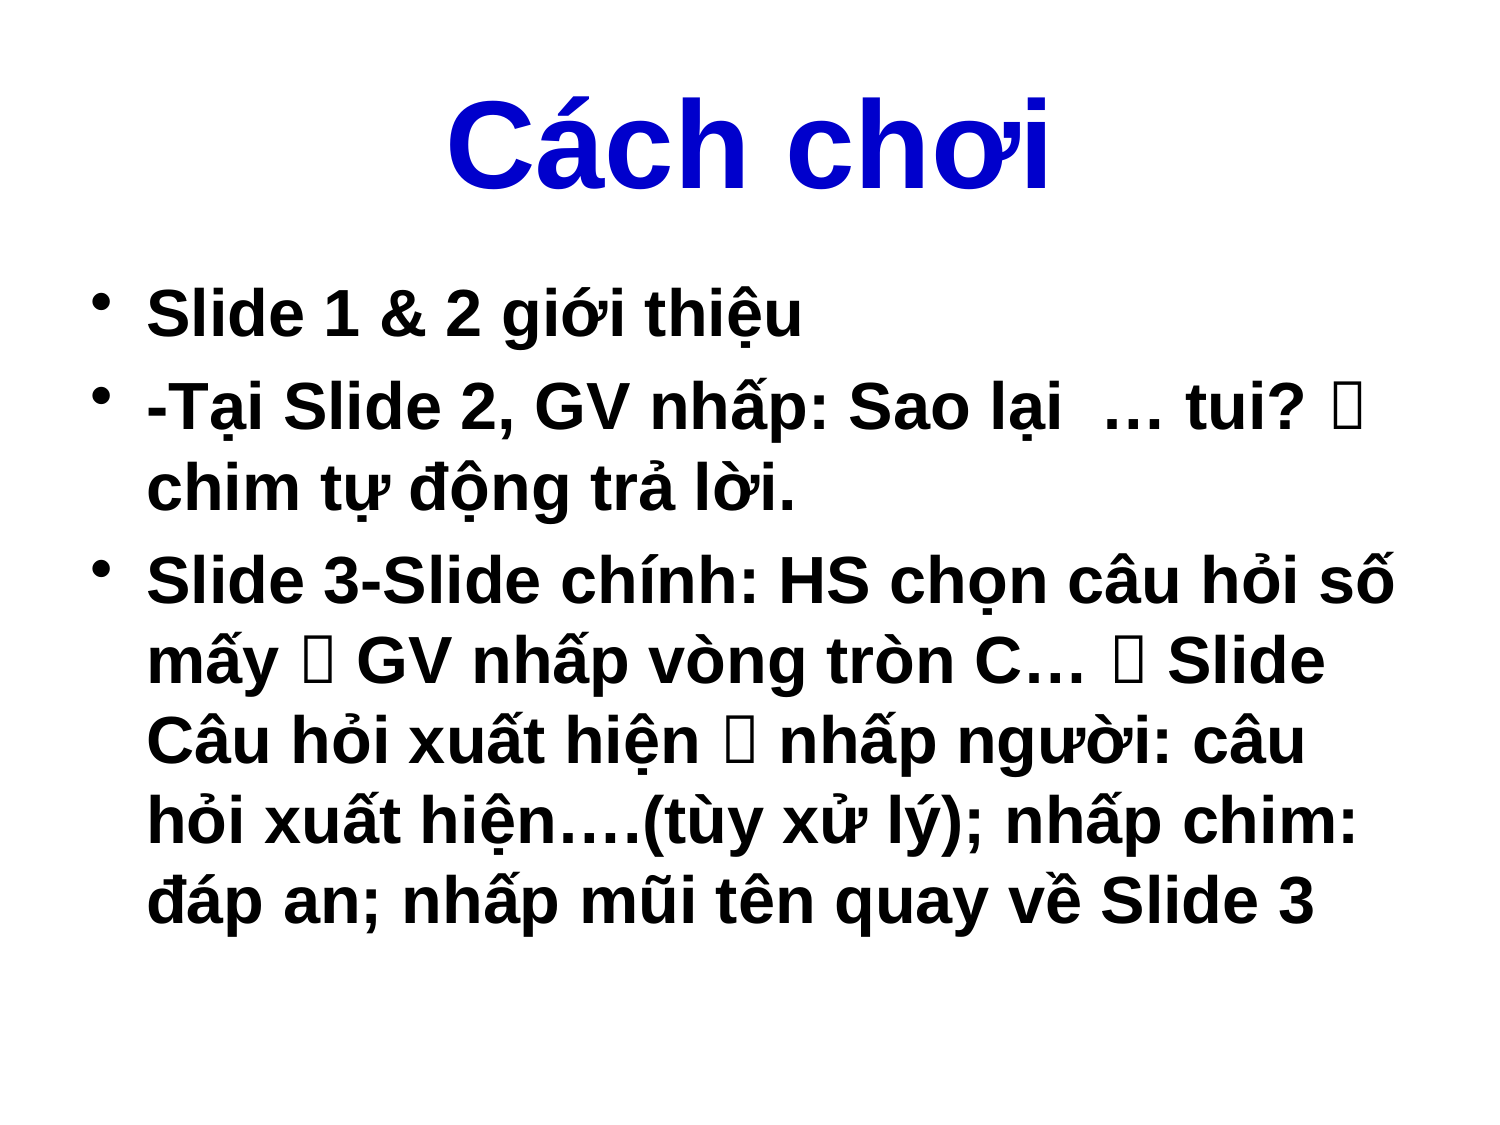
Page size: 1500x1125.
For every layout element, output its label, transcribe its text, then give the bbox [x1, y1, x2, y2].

title Cách chơi [75, 45, 1425, 233]
list Slide 1 & 2 giới thiệu -Tại Slide 2, GV nhấp: Sao lại … tui?  chim tự động trả lời. Slide 3-Slide chính: HS chọn câu hỏi số mấy  GV nhấp vòng tròn C…  Slide Câu hỏi xuất hiện  nhấp người: câu hỏi xuất hiện….(tùy xử lý); nhấp chim: đáp an; nhấp mũi tên quay về Slide 3 [75, 262, 1425, 1005]
